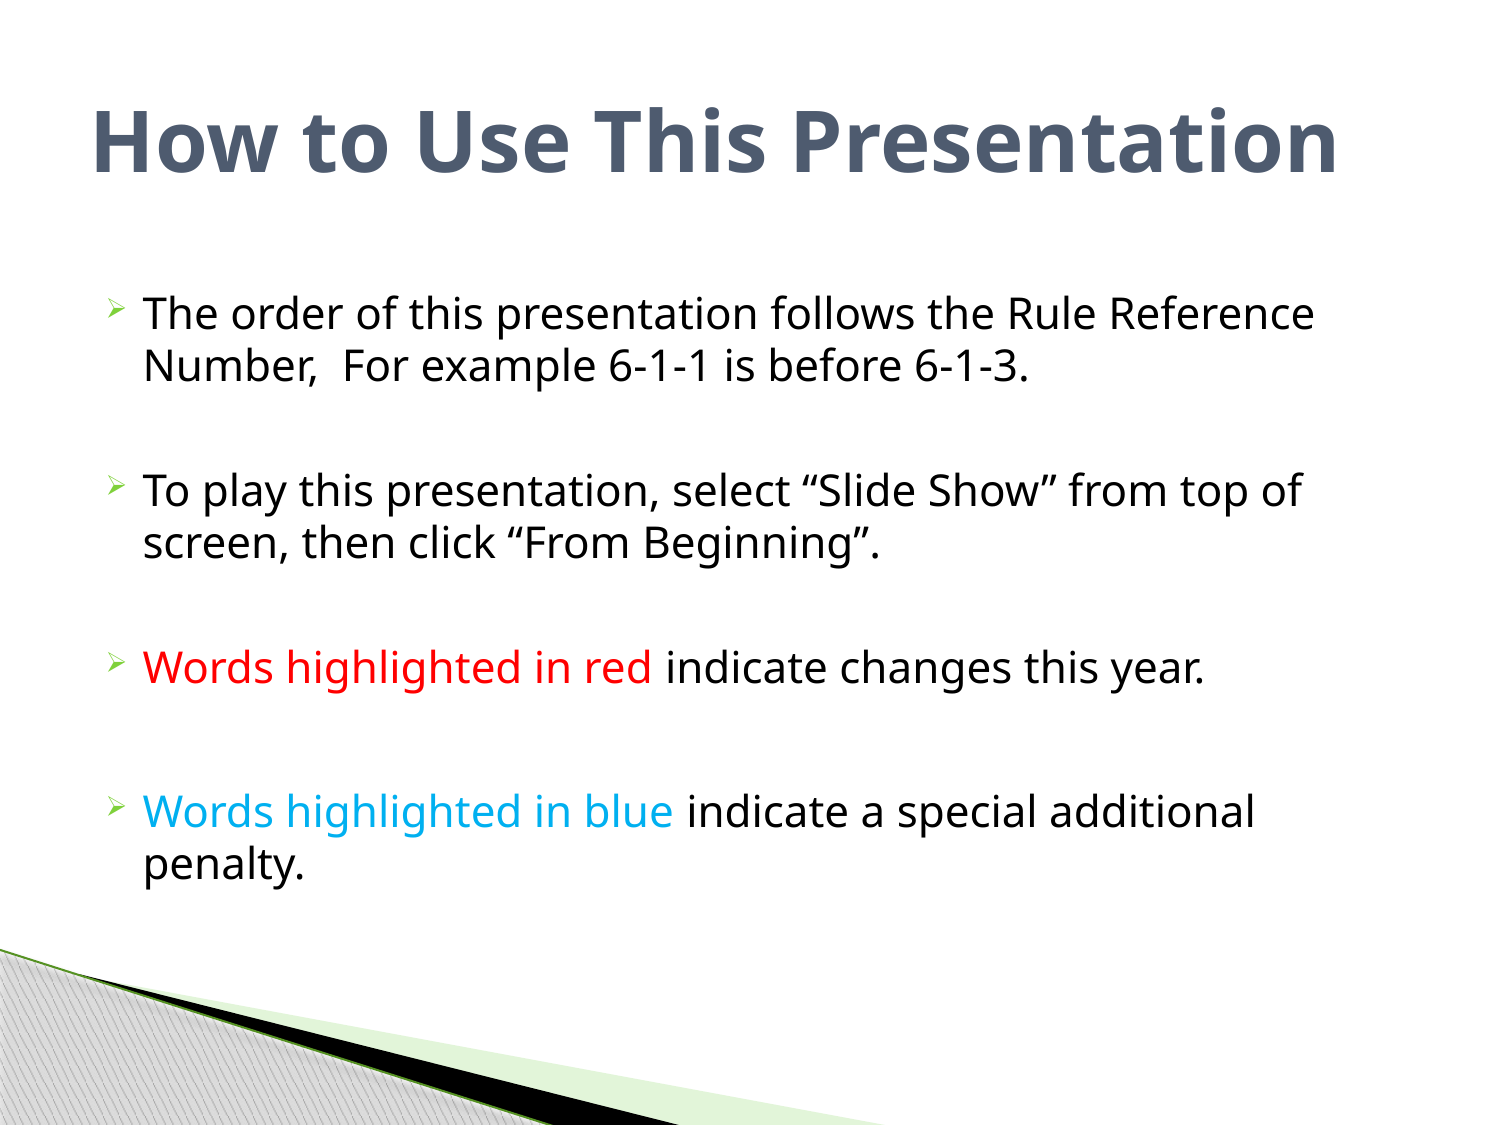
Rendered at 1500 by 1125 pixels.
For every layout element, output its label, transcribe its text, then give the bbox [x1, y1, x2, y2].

list The order of this presentation follows the Rule Reference Number, For example 6-1-1 is before 6-1-3. To play this presentation, select “Slide Show” from top of screen, then click “From Beginning”. Words highlighted in red indicate changes this year. Words highlighted in blue indicate a special additional penalty. [75, 243, 1425, 986]
title How to Use This Presentation [75, 45, 1425, 233]
